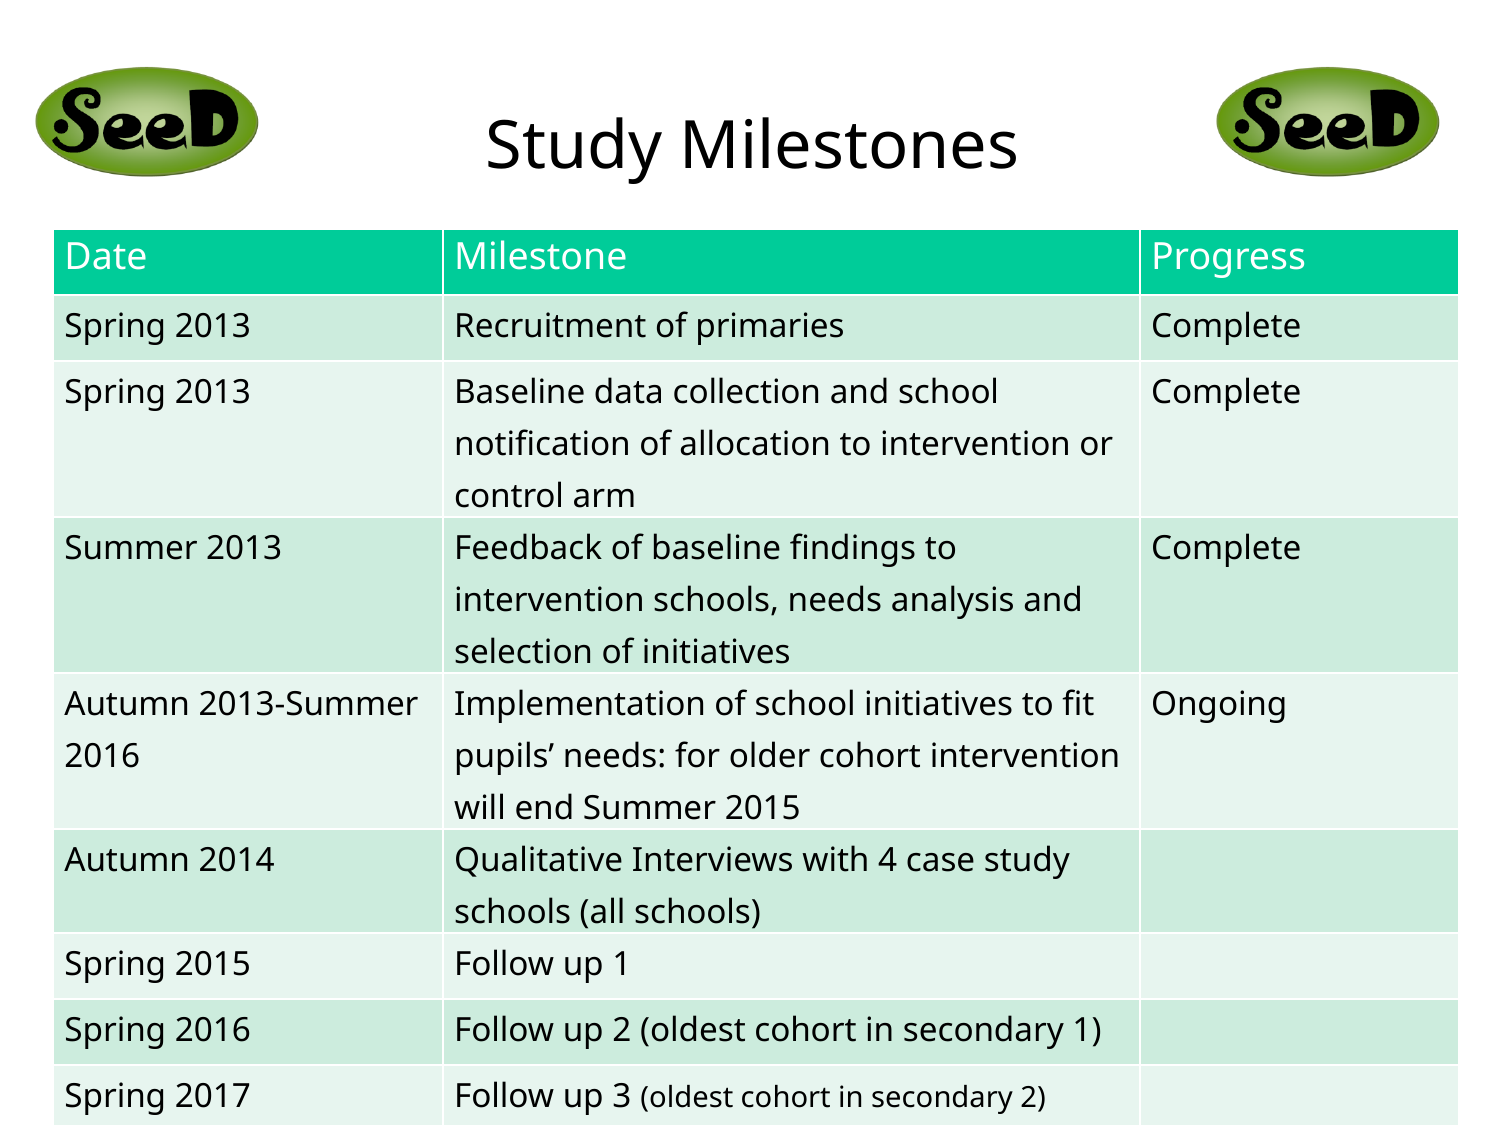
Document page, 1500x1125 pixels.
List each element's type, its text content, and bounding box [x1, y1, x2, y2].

table_cell Follow up 2 (oldest cohort in secondary 1) [444, 1000, 1139, 1064]
table_cell Complete [1141, 296, 1458, 360]
table_cell Complete [1141, 362, 1458, 516]
title Study Milestones [52, 74, 1454, 209]
table_cell Spring 2013 [54, 362, 442, 516]
table_cell Qualitative Interviews with 4 case study schools (all schools) [444, 830, 1139, 932]
table_cell Complete [1141, 518, 1458, 672]
table_cell Follow up 1 [444, 934, 1139, 998]
table_header Progress [1141, 230, 1458, 294]
table_cell Spring 2013 [54, 296, 442, 360]
table_cell Implementation of school initiatives to fit pupils’ needs: for older cohort intervention will end Summer 2015 [444, 674, 1139, 828]
table_header Date [54, 230, 442, 294]
picture [29, 66, 263, 180]
table_cell Autumn 2013-Summer 2016 [54, 674, 442, 828]
table_cell Autumn 2014 [54, 830, 442, 932]
table_cell Recruitment of primaries [444, 296, 1139, 360]
table_cell Feedback of baseline findings to intervention schools, needs analysis and selection of initiatives [444, 518, 1139, 672]
table_cell Ongoing [1141, 674, 1458, 828]
table_cell [1141, 1000, 1458, 1064]
table_cell Summer 2013 [54, 518, 442, 672]
picture [1210, 66, 1444, 180]
table_cell [1141, 1066, 1458, 1125]
table_header Milestone [444, 230, 1139, 294]
table_cell Spring 2015 [54, 934, 442, 998]
table_cell Spring 2017 [54, 1066, 442, 1125]
table_cell [1141, 934, 1458, 998]
table_cell Follow up 3 (oldest cohort in secondary 2) [444, 1066, 1139, 1125]
table_cell [1141, 830, 1458, 932]
table_cell Baseline data collection and school notification of allocation to intervention or control arm [444, 362, 1139, 516]
table_cell Spring 2016 [54, 1000, 442, 1064]
